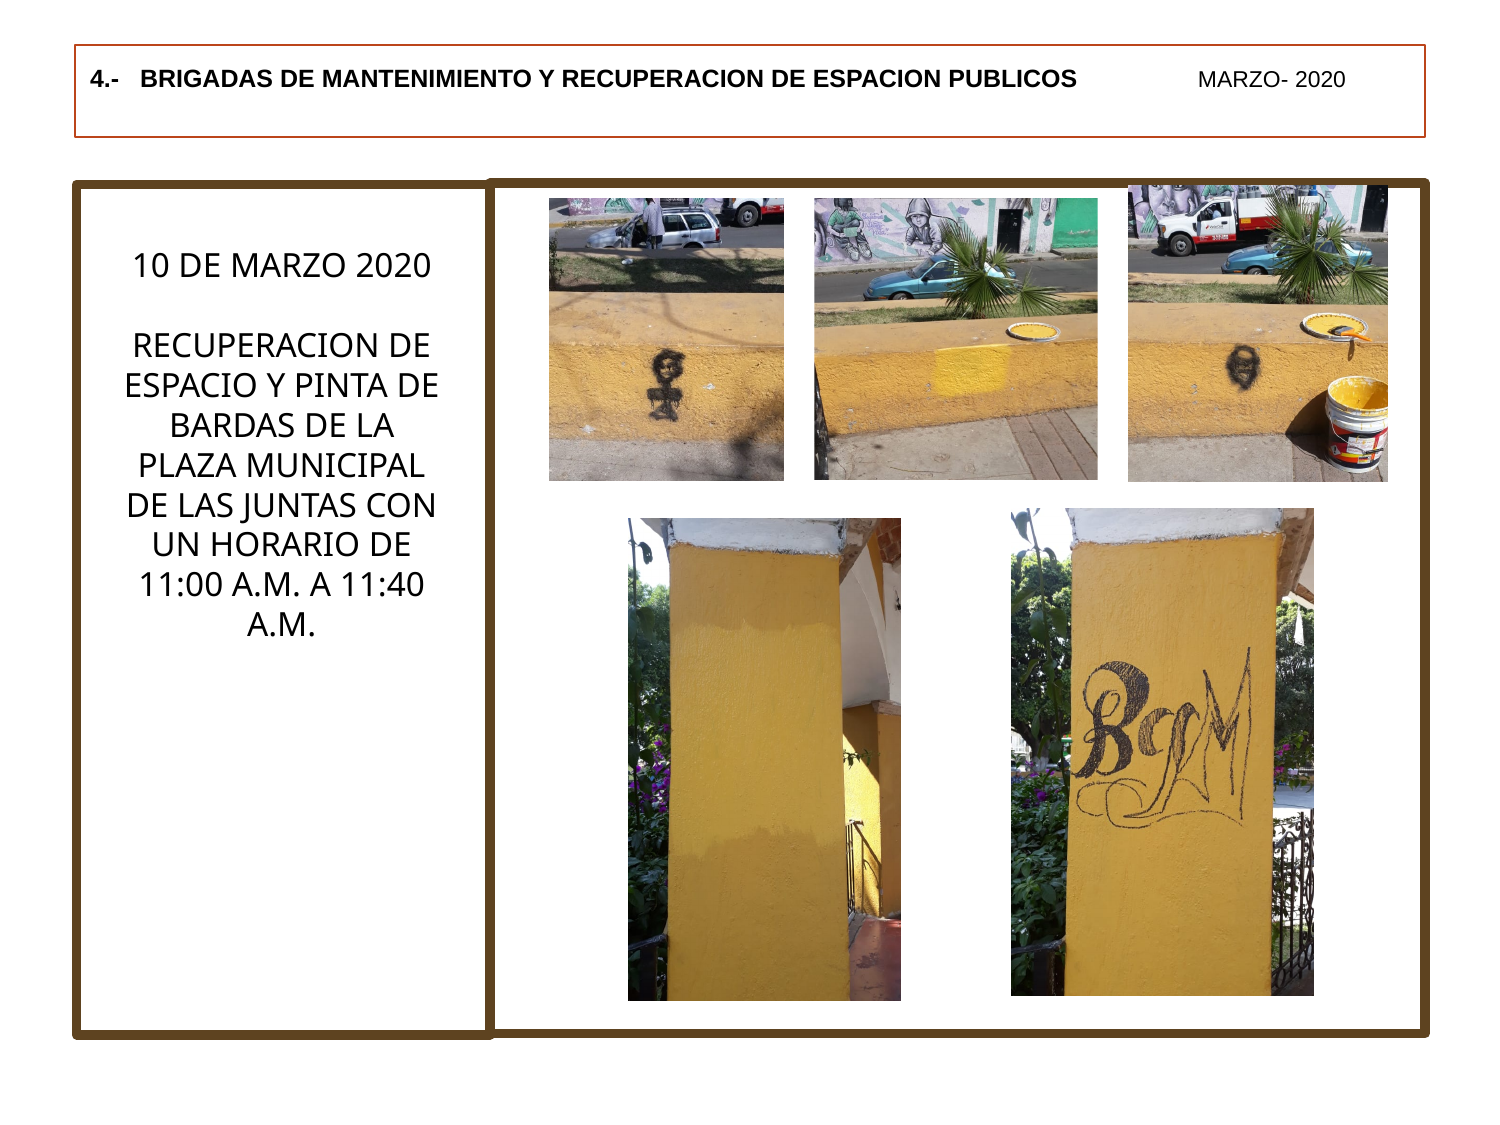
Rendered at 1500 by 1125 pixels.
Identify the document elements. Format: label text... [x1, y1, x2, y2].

picture [1127, 184, 1389, 483]
picture [548, 198, 785, 482]
text_box 10 DE MARZO 2020 RECUPERACION DE ESPACIO Y PINTA DE BARDAS DE LA PLAZA MUNICIPAL DE LAS JUNTAS CON UN HORARIO DE 11:00 A.M. A 11:40 A.M. [103, 236, 460, 651]
text_box 4.- BRIGADAS DE MANTENIMIENTO Y RECUPERACION DE ESPACION PUBLICOS MARZO- 2020 [74, 44, 1426, 138]
picture [813, 198, 1098, 480]
picture [1011, 508, 1314, 997]
picture [628, 518, 901, 1001]
text_box [489, 182, 1426, 1035]
text_box [75, 183, 491, 1036]
